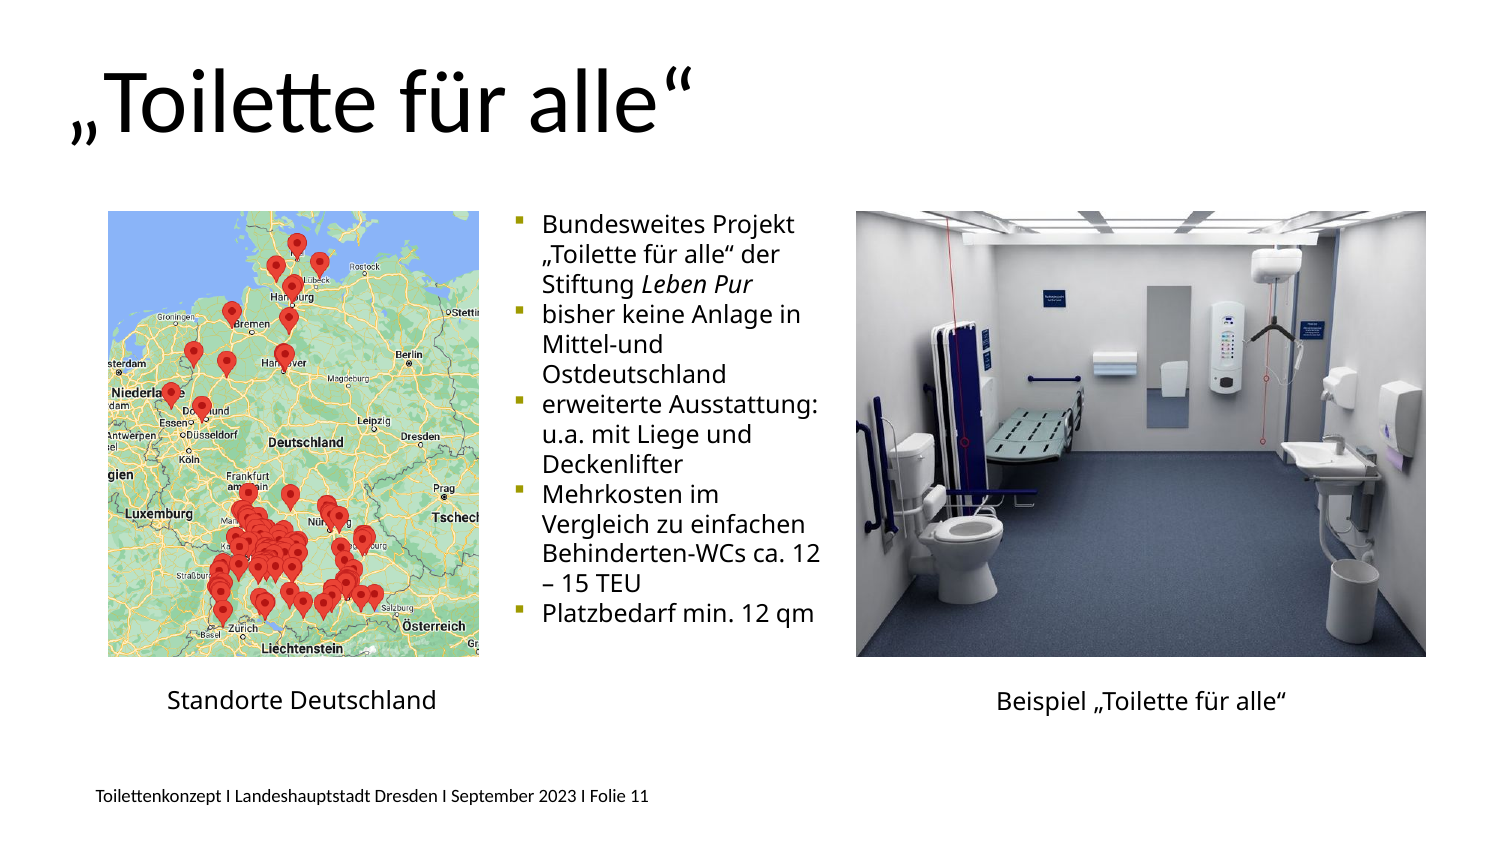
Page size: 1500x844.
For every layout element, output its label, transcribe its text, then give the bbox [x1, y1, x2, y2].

text_box Beispiel „Toilette für alle“ [981, 678, 1301, 723]
text_box Standorte Deutschland [152, 677, 453, 722]
text_box „Toilette für alle“ [0, 35, 1474, 165]
picture [107, 210, 479, 657]
footer Toilettenkonzept I Landeshauptstadt Dresden I September 2023 I Folie 11 [1, 776, 1500, 844]
picture [856, 210, 1427, 657]
text_box Bundesweites Projekt „Toilette für alle“ der Stiftung Leben Pur bisher keine Anlage in Mittel-und Ostdeutschland erweiterte Ausstattung: u.a. mit Liege und Deckenlifter Mehrkosten im Vergleich zu einfachen Behinderten-WCs ca. 12 – 15 TEU Platzbedarf min. 12 qm [498, 201, 836, 666]
